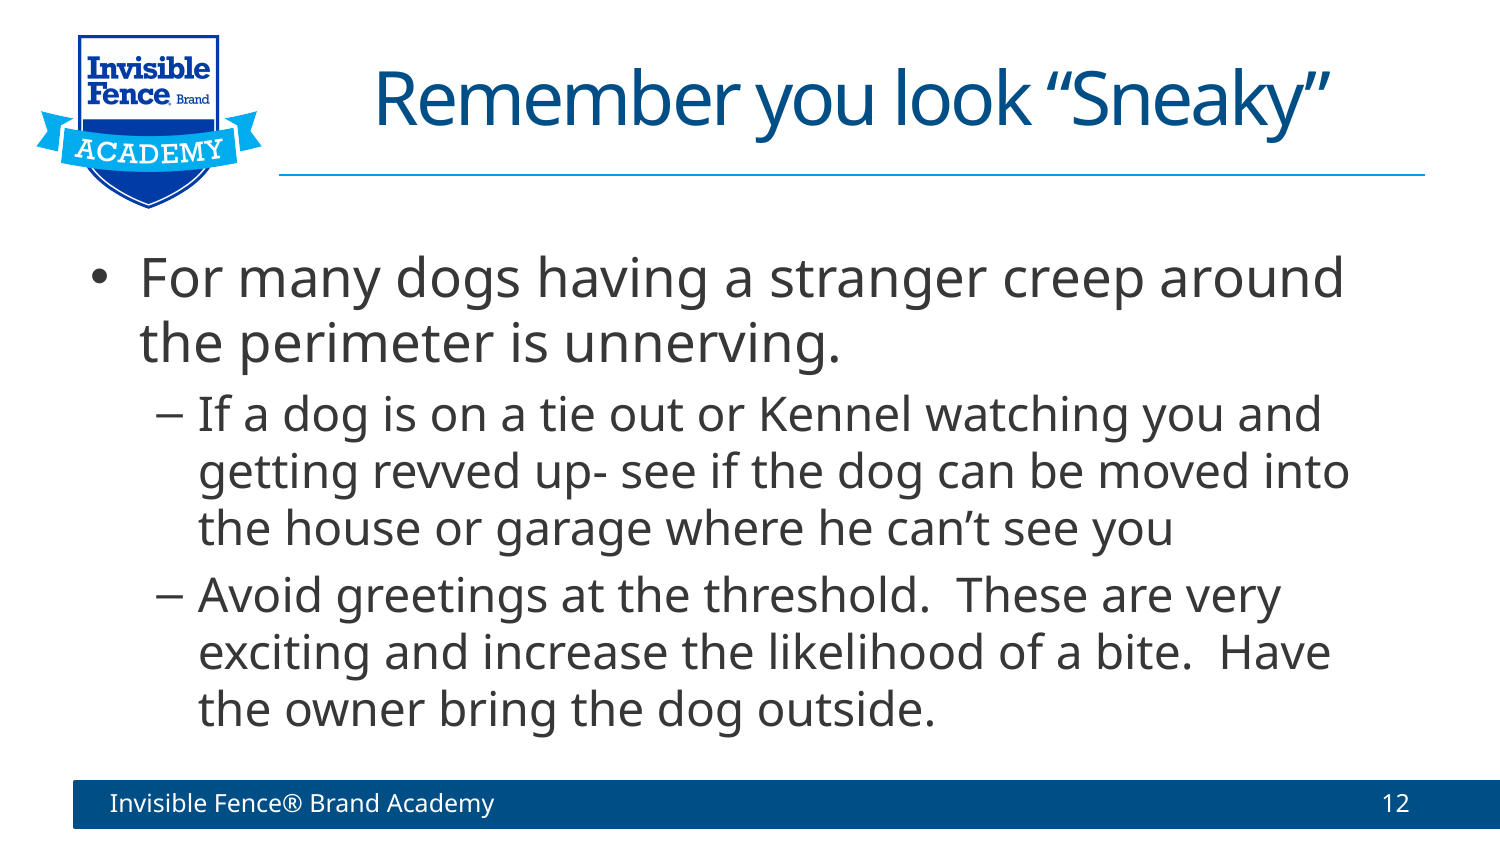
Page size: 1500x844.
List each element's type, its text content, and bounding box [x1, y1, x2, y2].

slide_number 12 [1074, 782, 1425, 827]
title Remember you look “Sneaky” [278, 35, 1426, 155]
list For many dogs having a stranger creep around the perimeter is unnerving. If a dog is on a tie out or Kennel watching you and getting revved up- see if the dog can be moved into the house or garage where he can’t see you Avoid greetings at the threshold. These are very exciting and increase the likelihood of a bite. Have the owner bring the dog outside. [75, 235, 1425, 754]
footer Invisible Fence® Brand Academy [94, 782, 793, 827]
picture [36, 35, 262, 209]
